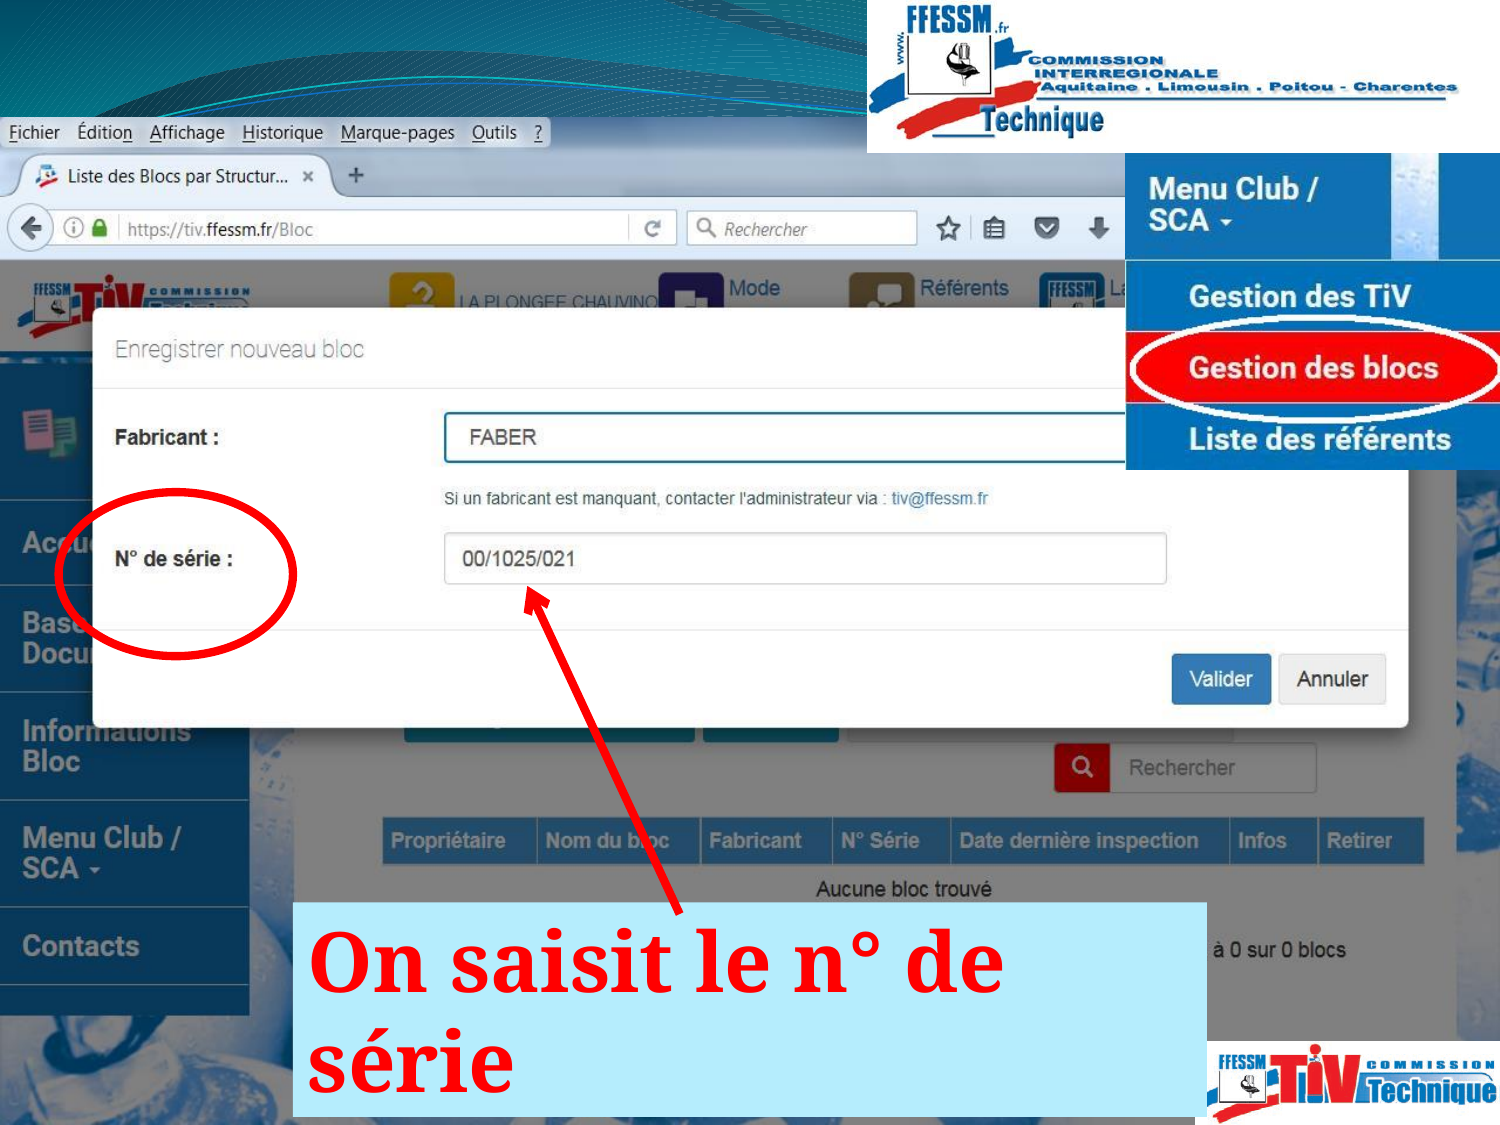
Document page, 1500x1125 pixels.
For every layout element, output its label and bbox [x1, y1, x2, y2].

picture [0, 116, 1500, 1125]
text_box [439, 673, 768, 827]
picture [866, 0, 1500, 153]
picture [1124, 160, 1500, 470]
